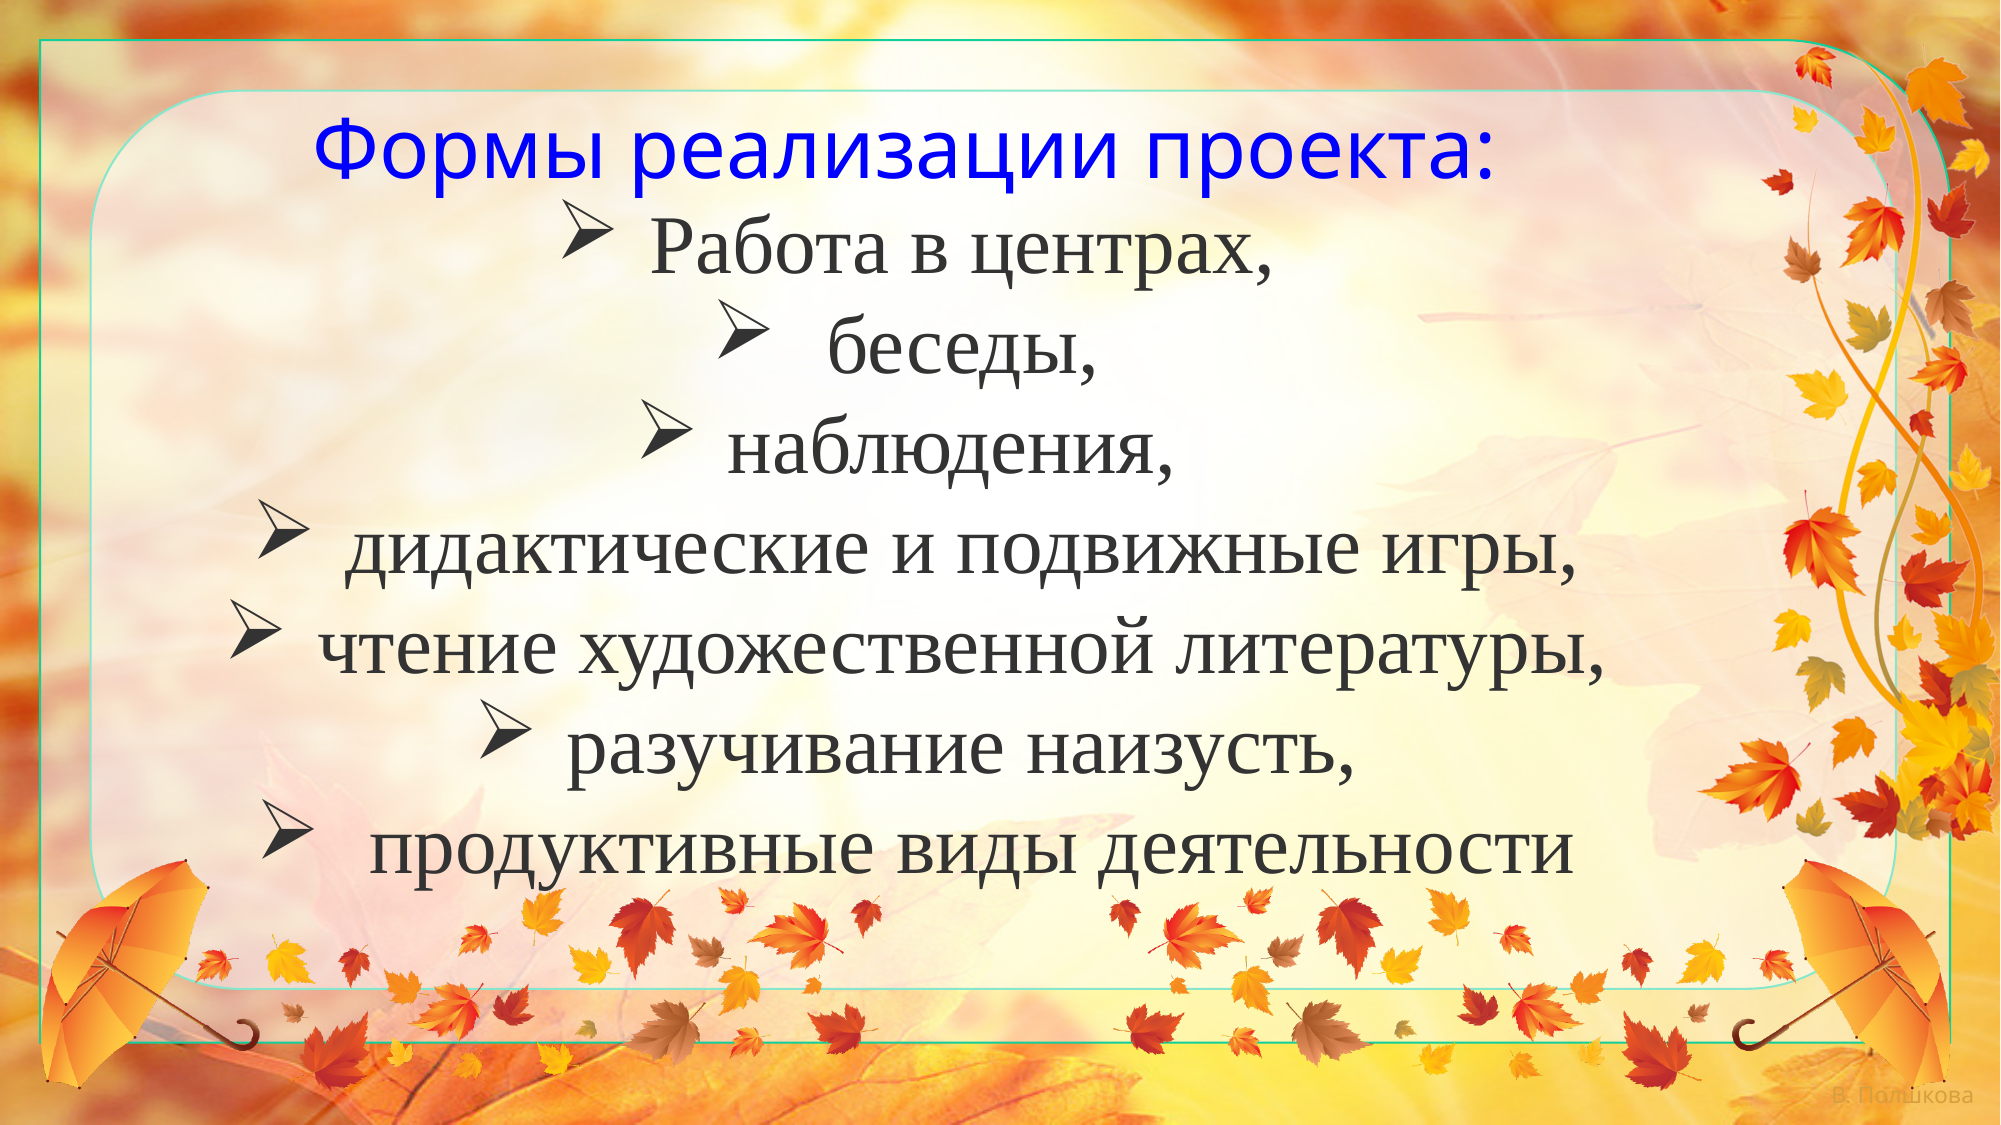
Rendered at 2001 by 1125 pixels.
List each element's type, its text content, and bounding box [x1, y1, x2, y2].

text_box Формы реализации проекта: [241, 86, 1590, 182]
text_box Работа в центрах, беседы, наблюдения, дидактические и подвижные игры, чтение художественной литературы, разучивание наизусть, продуктивные виды деятельности [110, 182, 1721, 898]
picture [0, 0, 2001, 1125]
